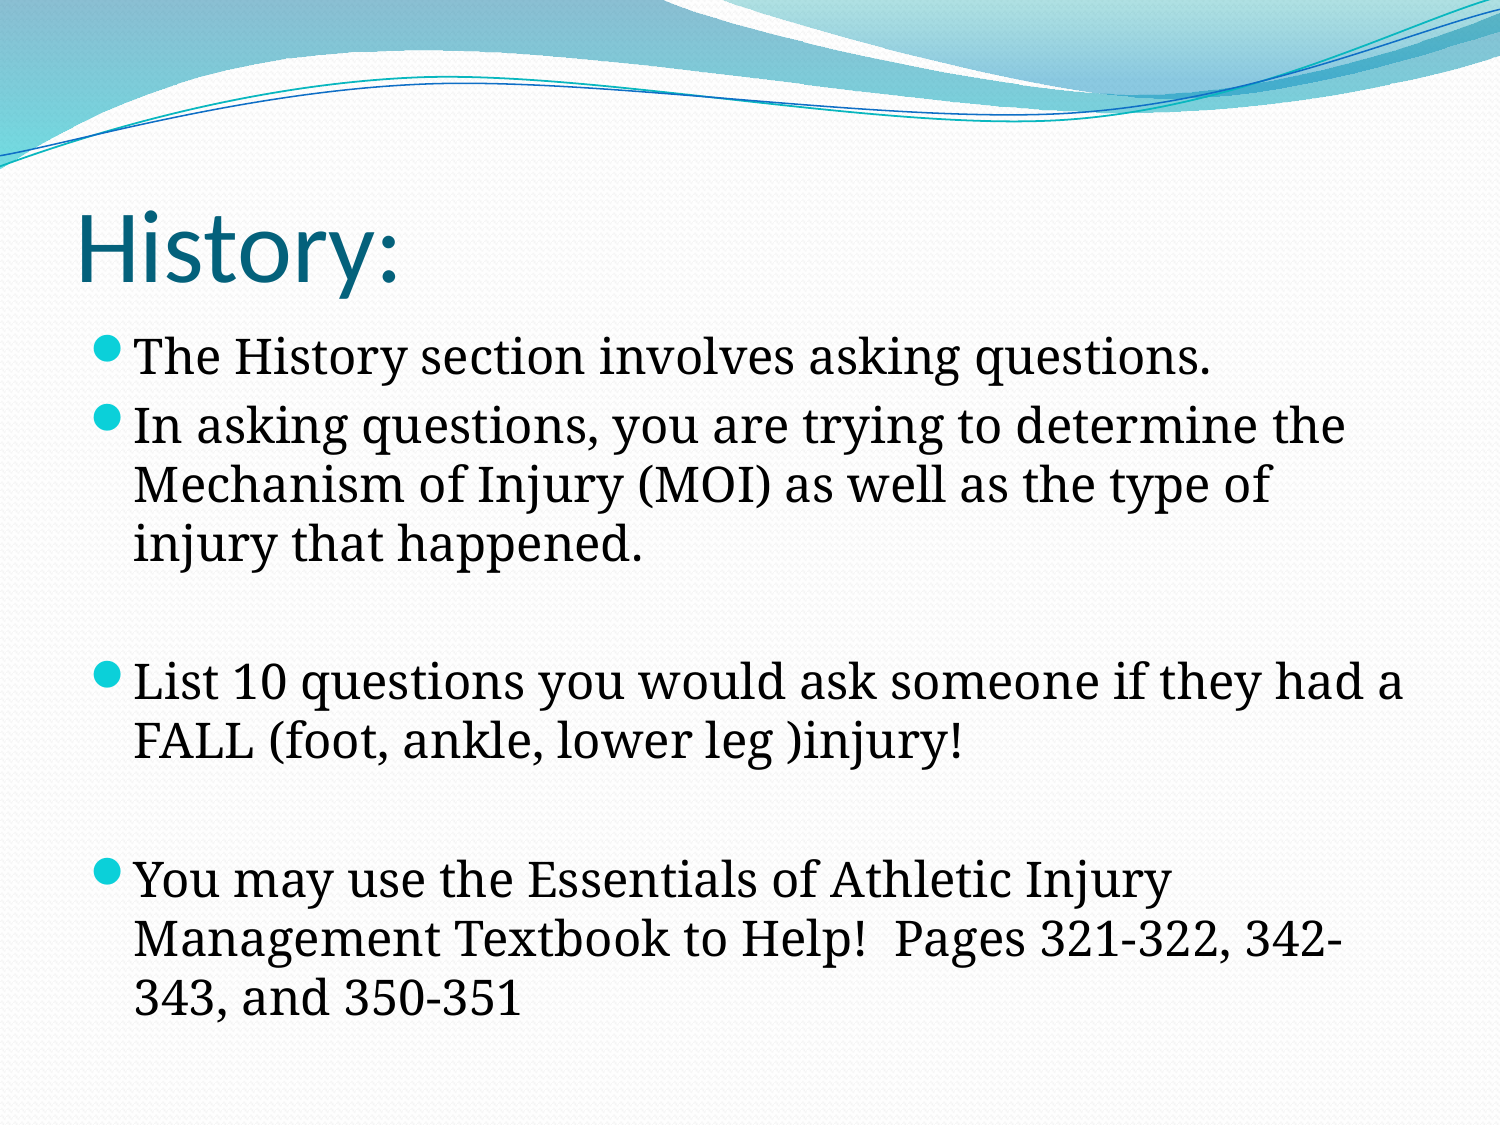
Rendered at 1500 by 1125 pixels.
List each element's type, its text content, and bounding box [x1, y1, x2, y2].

list The History section involves asking questions. In asking questions, you are trying to determine the Mechanism of Injury (MOI) as well as the type of injury that happened. List 10 questions you would ask someone if they had a FALL (foot, ankle, lower leg )injury! You may use the Essentials of Athletic Injury Management Textbook to Help! Pages 321-322, 342-343, and 350-351 [75, 317, 1425, 1038]
title History: [75, 115, 1425, 303]
